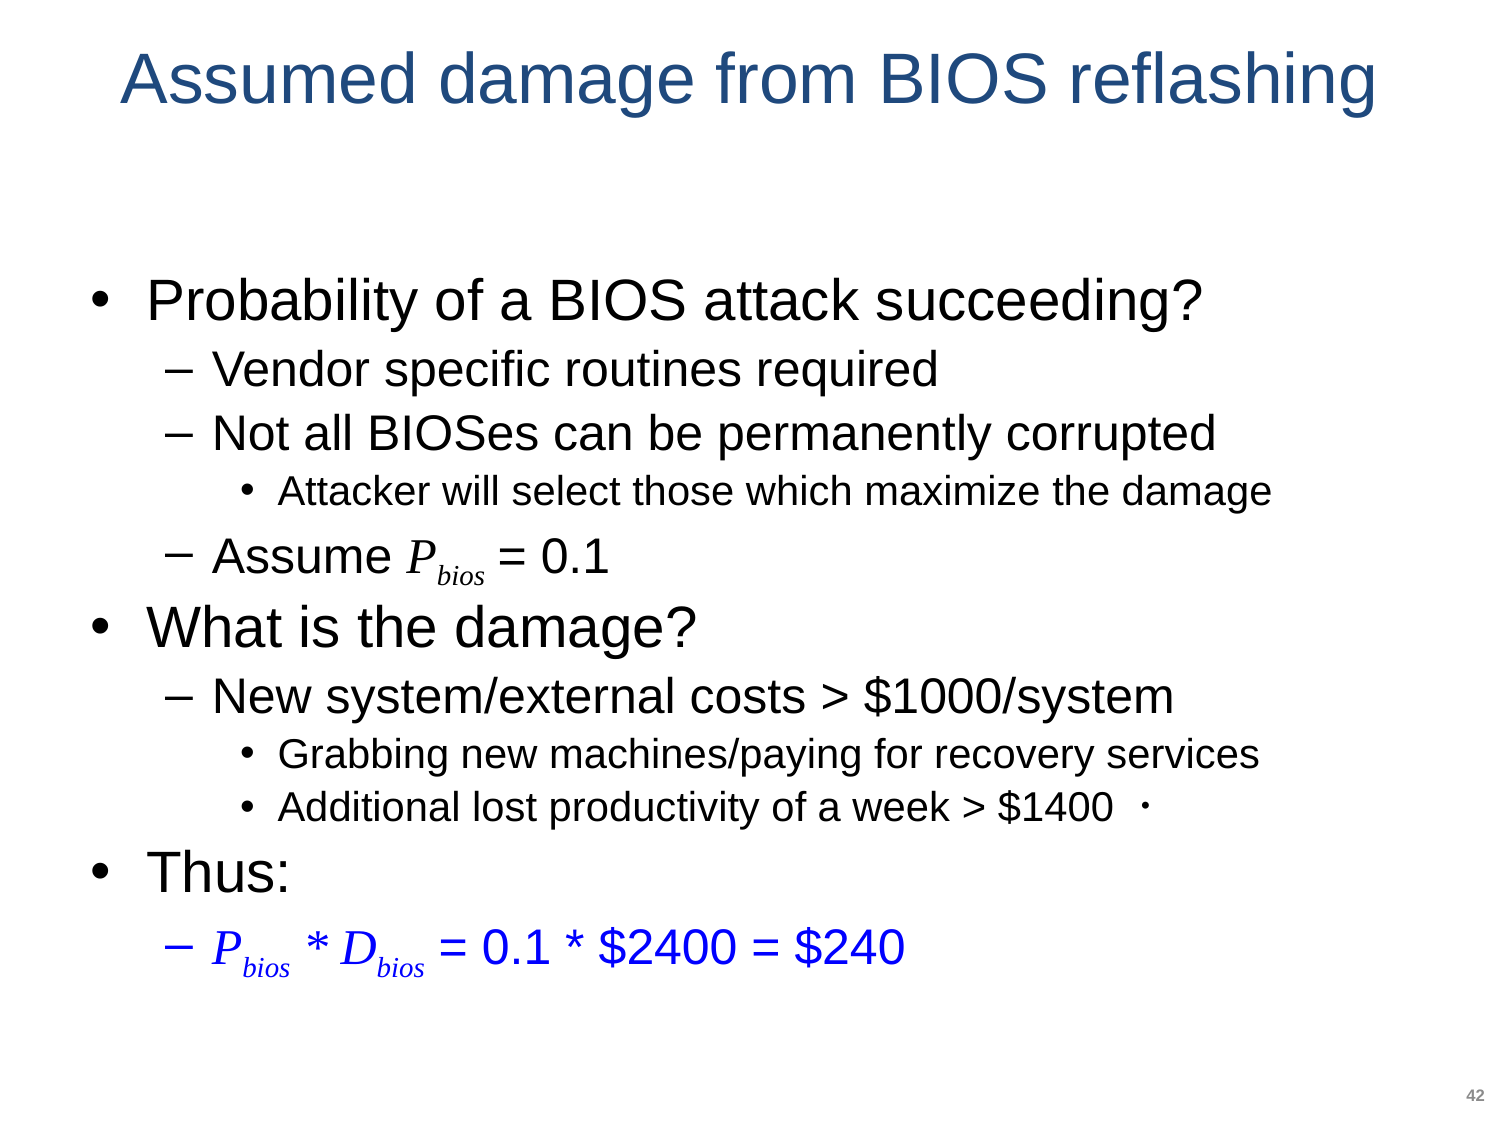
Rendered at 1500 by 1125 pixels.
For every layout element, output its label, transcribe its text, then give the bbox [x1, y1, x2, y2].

slide_number 42 [1397, 1065, 1500, 1125]
list Probability of a BIOS attack succeeding? Vendor specific routines required Not all BIOSes can be permanently corrupted Attacker will select those which maximize the damage Assume Pbios = 0.1 What is the damage? New system/external costs ­> $1000/system Grabbing new machines/paying for recovery services Additional lost productivity of a week ­> $1400 ･ Thus: Pbios * Dbios = 0.1 * $2400 = $240 [75, 262, 1425, 1005]
title Assumed damage from BIOS reflashing [75, 0, 1425, 150]
